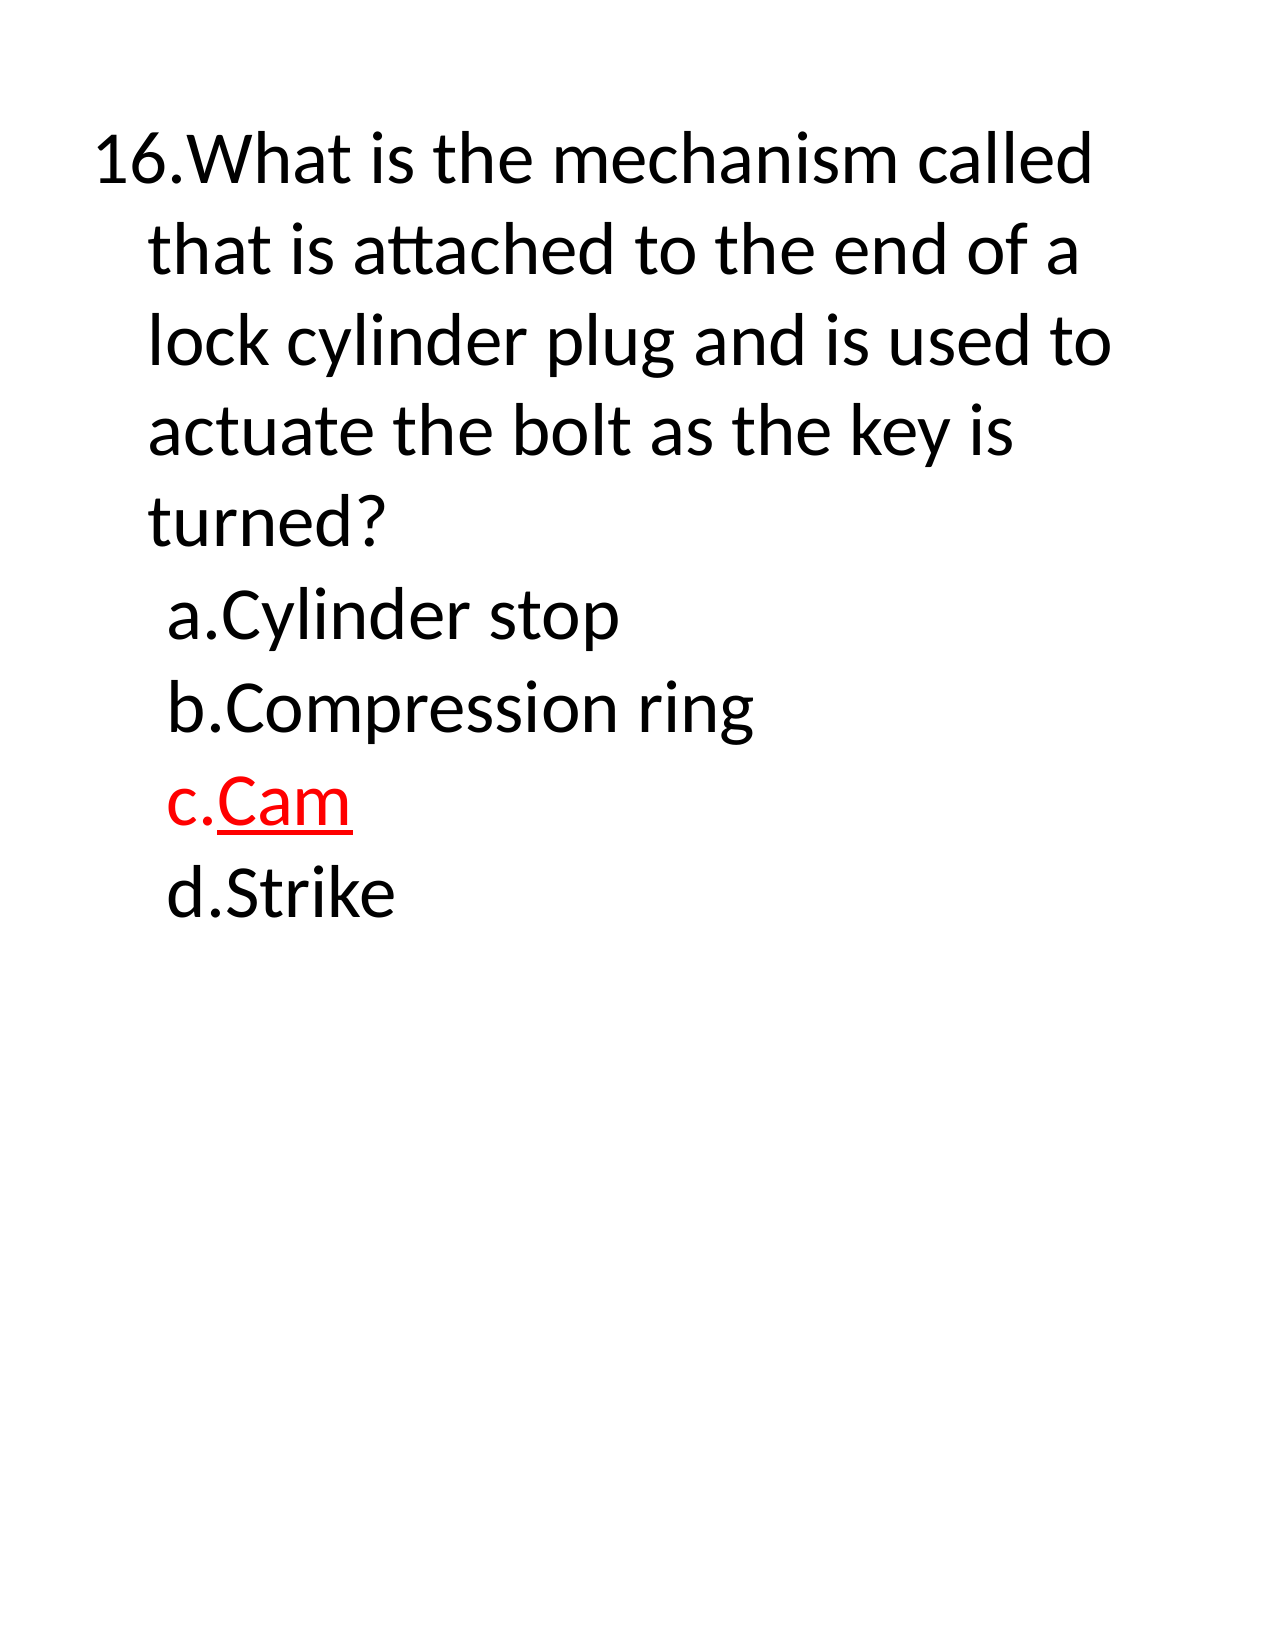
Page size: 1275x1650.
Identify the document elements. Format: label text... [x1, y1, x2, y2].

text_box What is the mechanism called that is attached to the end of a lock cylinder plug and is used to actuate the bolt as the key is turned? Cylinder stop Compression ring Cam Strike [74, 99, 1188, 941]
